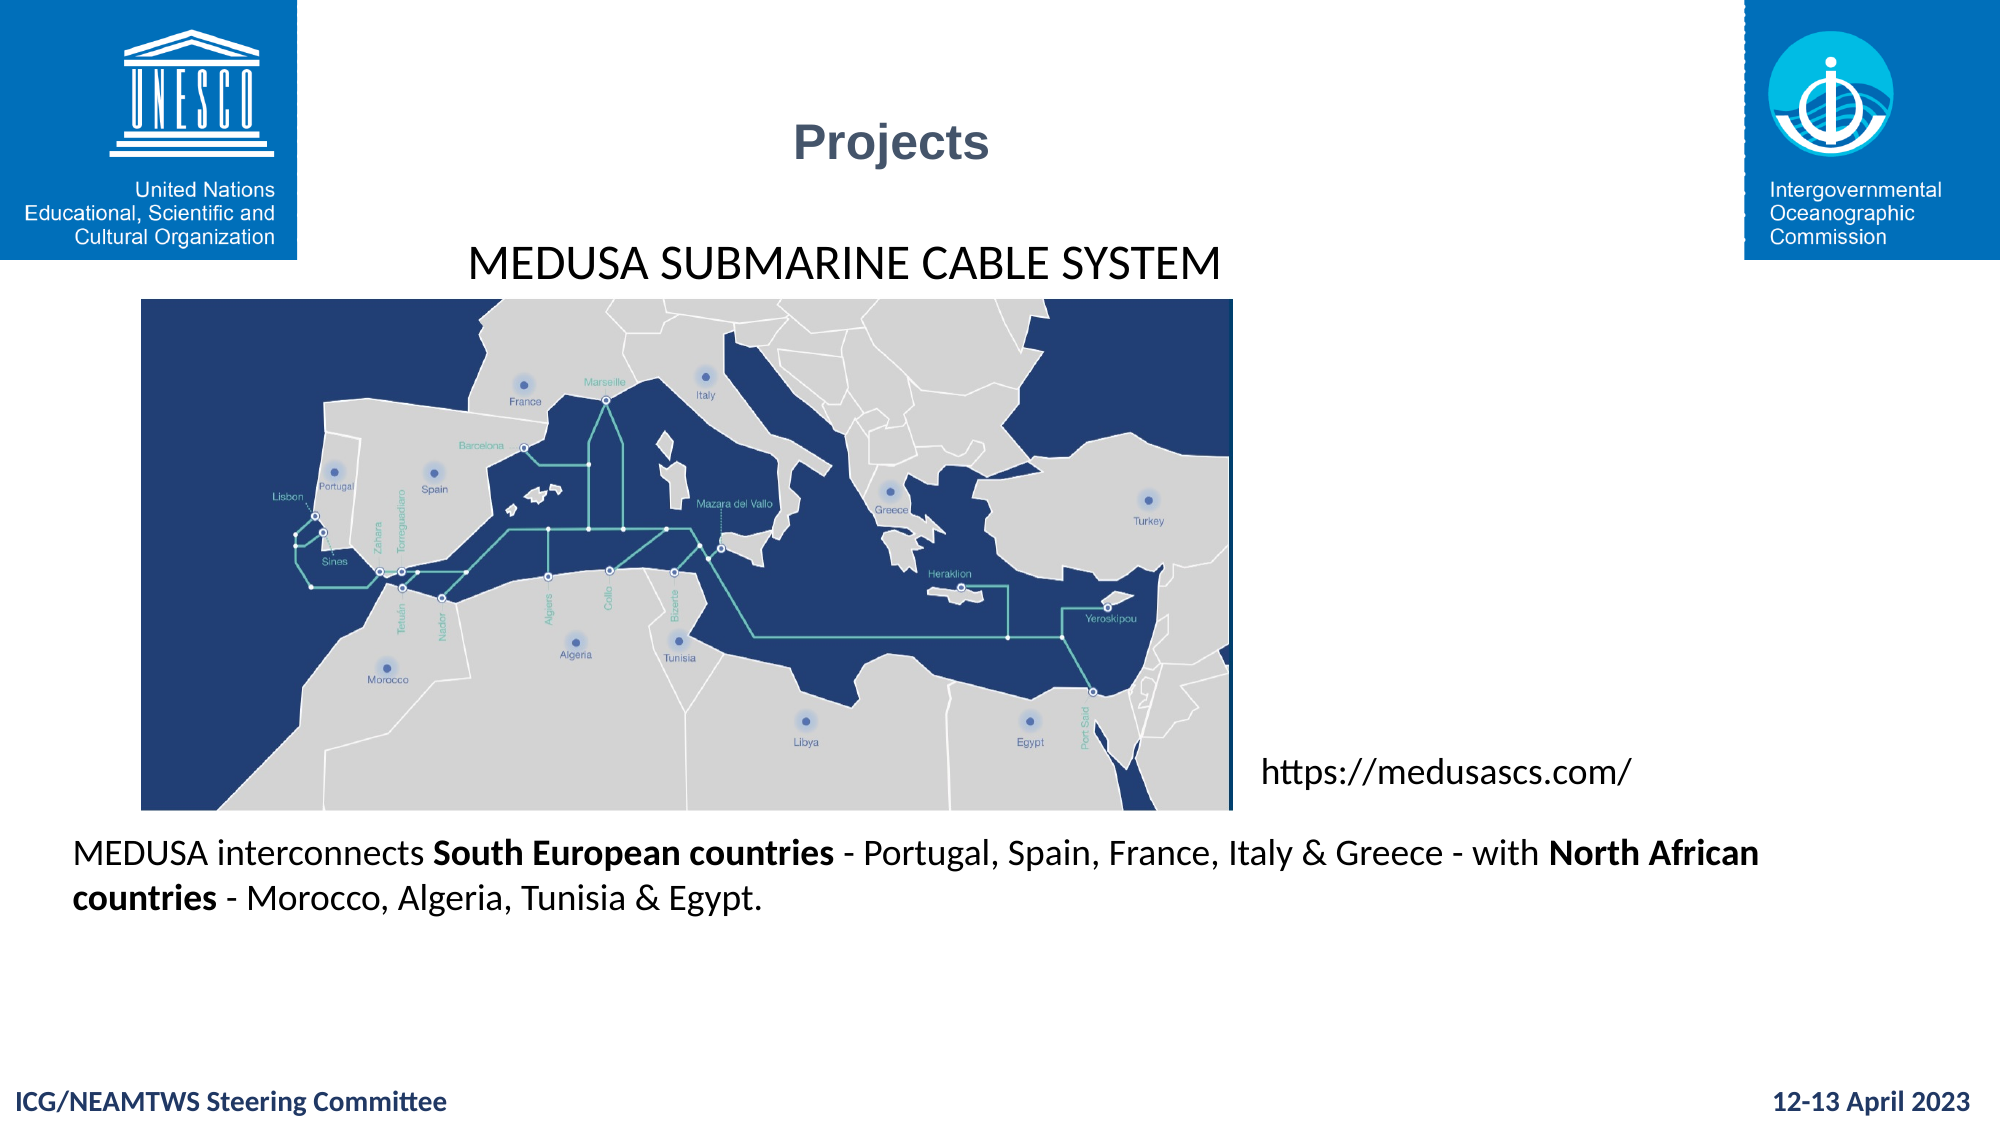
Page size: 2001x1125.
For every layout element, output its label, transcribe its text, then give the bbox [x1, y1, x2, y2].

picture [141, 297, 1233, 811]
picture [0, 0, 298, 260]
picture [1744, 0, 2000, 260]
text_box ICG/NEAMTWS Steering Committee 12-13 April 2023 [0, 1078, 2000, 1125]
text_box Projects [336, 82, 1447, 196]
text_box https://medusascs.com/ [1246, 739, 1648, 800]
text_box MEDUSA interconnects South European countries - Portugal, Spain, France, Italy & Greece - with North African countries - Morocco, Algeria, Tunisia & Egypt. [57, 820, 1937, 925]
text_box MEDUSA SUBMARINE CABLE SYSTEM [452, 221, 1294, 297]
